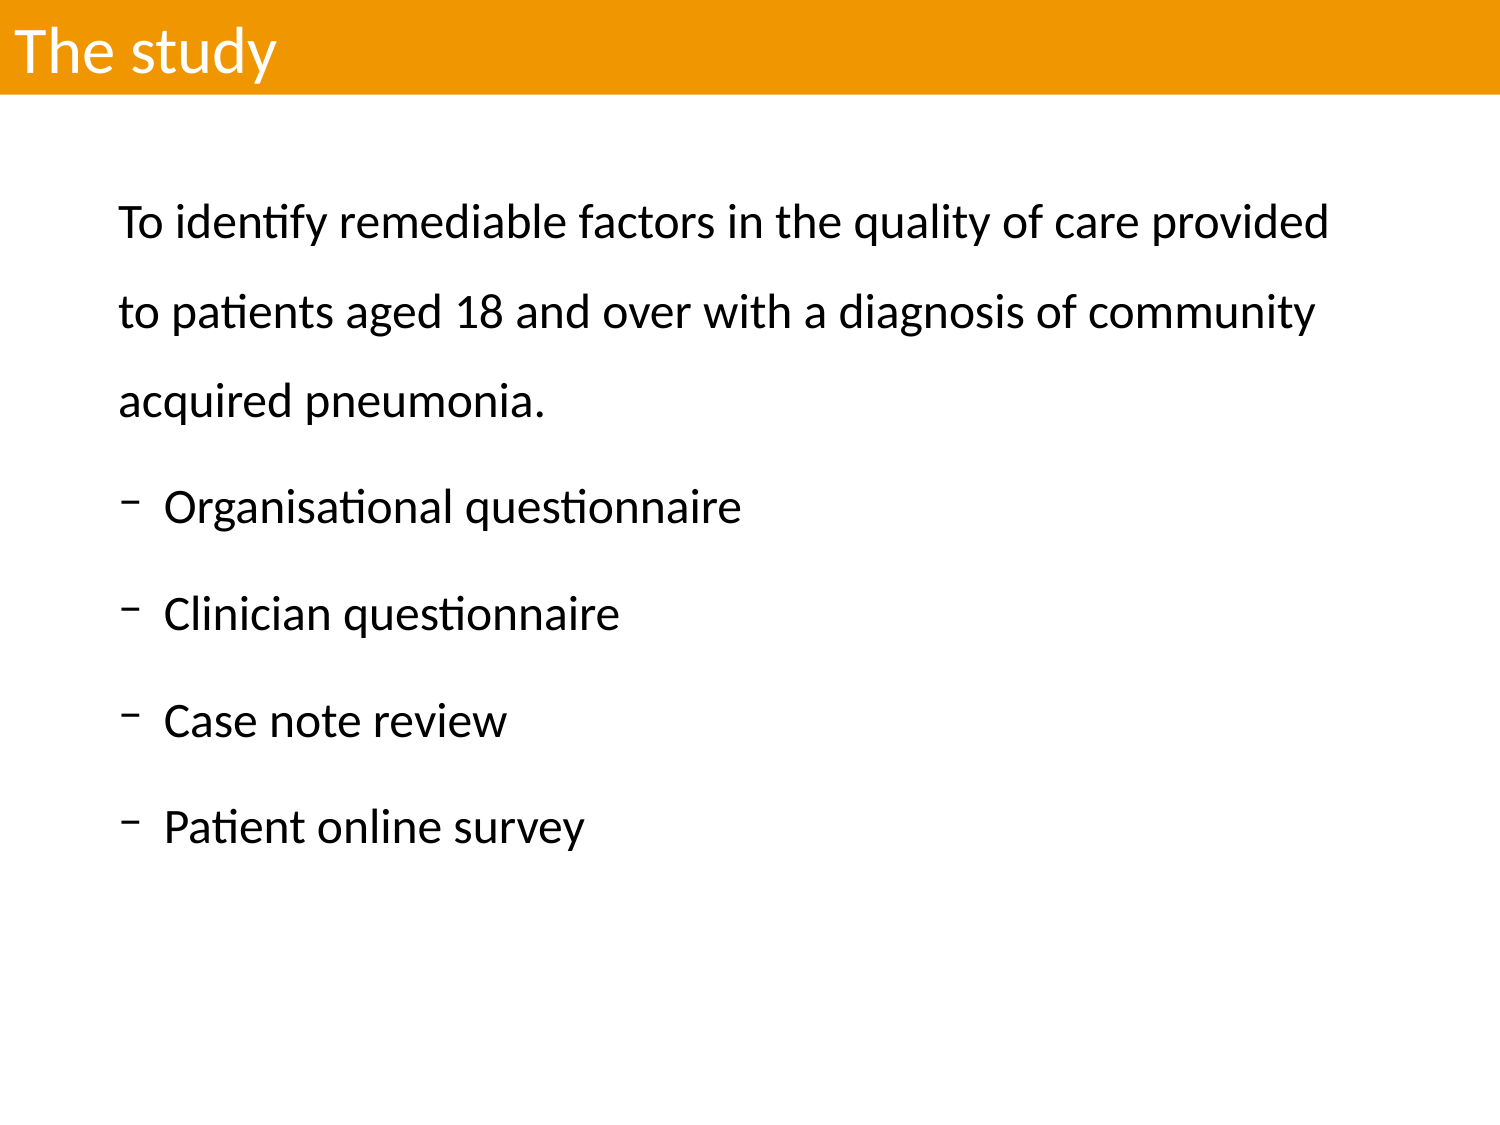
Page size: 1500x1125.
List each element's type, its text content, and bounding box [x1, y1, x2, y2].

text_box The study [0, 0, 1500, 95]
list To identify remediable factors in the quality of care provided to patients aged 18 and over with a diagnosis of community acquired pneumonia. Organisational questionnaire Clinician questionnaire Case note review Patient online survey [103, 152, 1397, 867]
